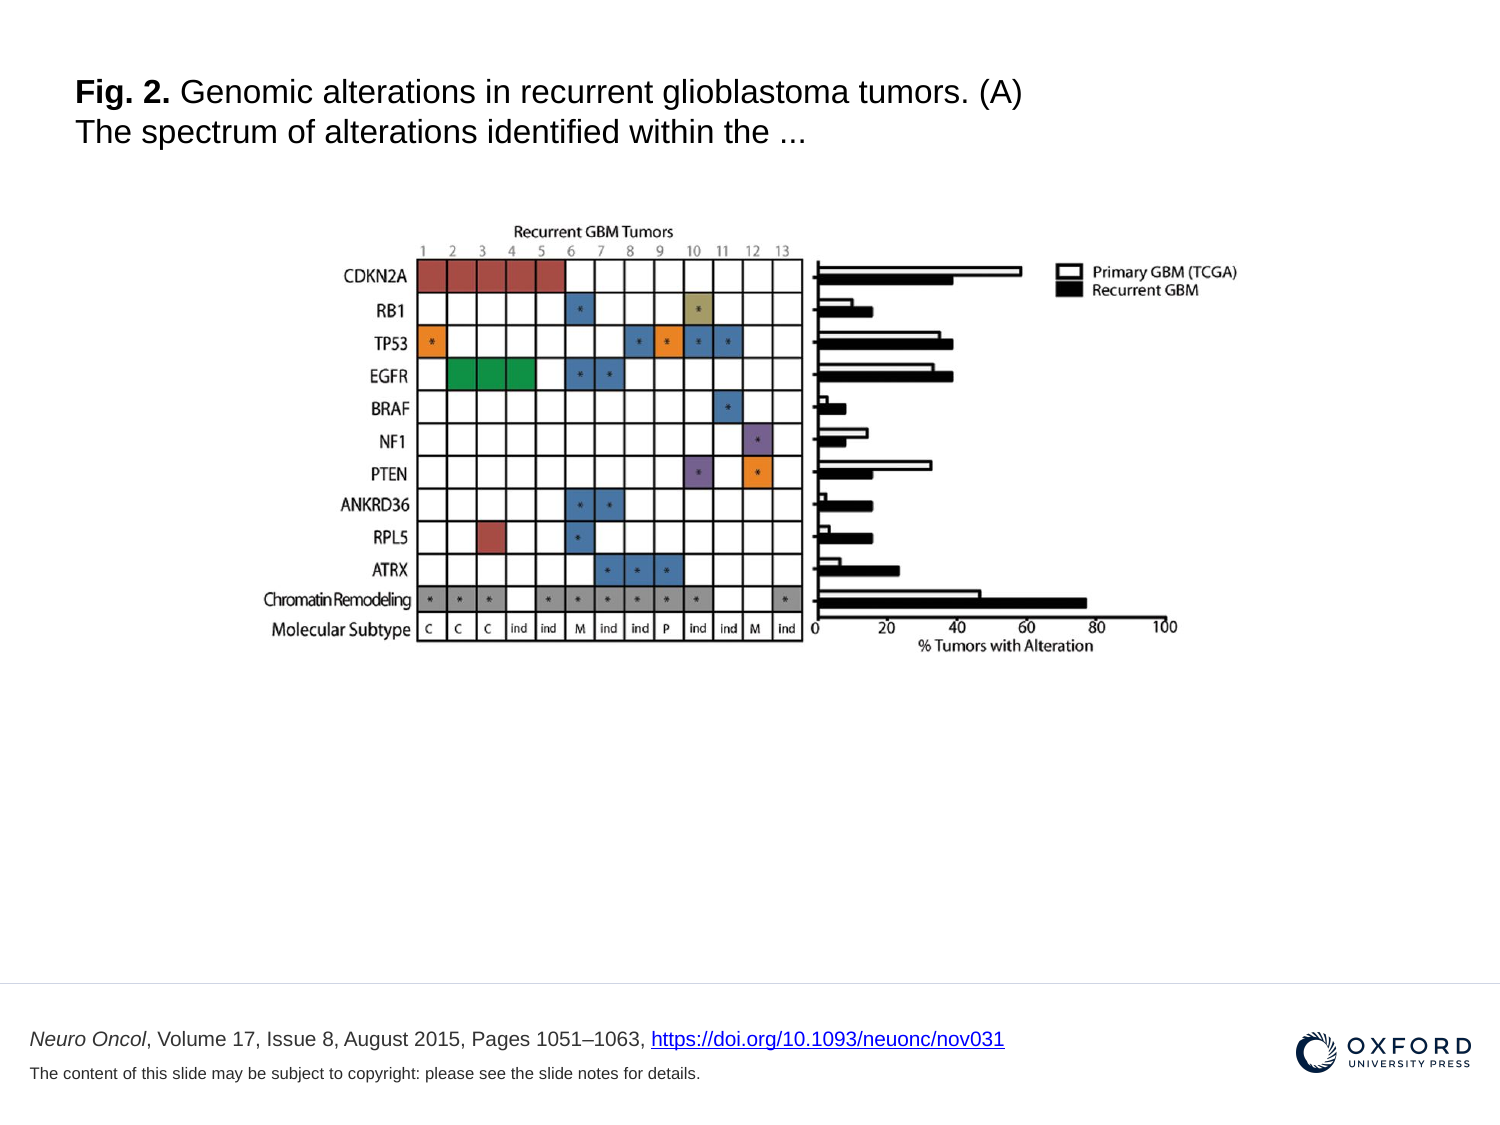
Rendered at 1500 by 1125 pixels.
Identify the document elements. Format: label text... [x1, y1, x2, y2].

picture [262, 224, 1238, 653]
picture [1296, 1032, 1471, 1073]
footer Neuro Oncol, Volume 17, Issue 8, August 2015, Pages 1051–1063, https://doi.org/10.1093/neuonc/nov031 The content of this slide may be subject to copyright: please see the slide notes for details. [0, 983, 1260, 1125]
title Fig. 2. Genomic alterations in recurrent glioblastoma tumors. (A) The spectrum of alterations identified within the ... [75, 69, 1078, 171]
